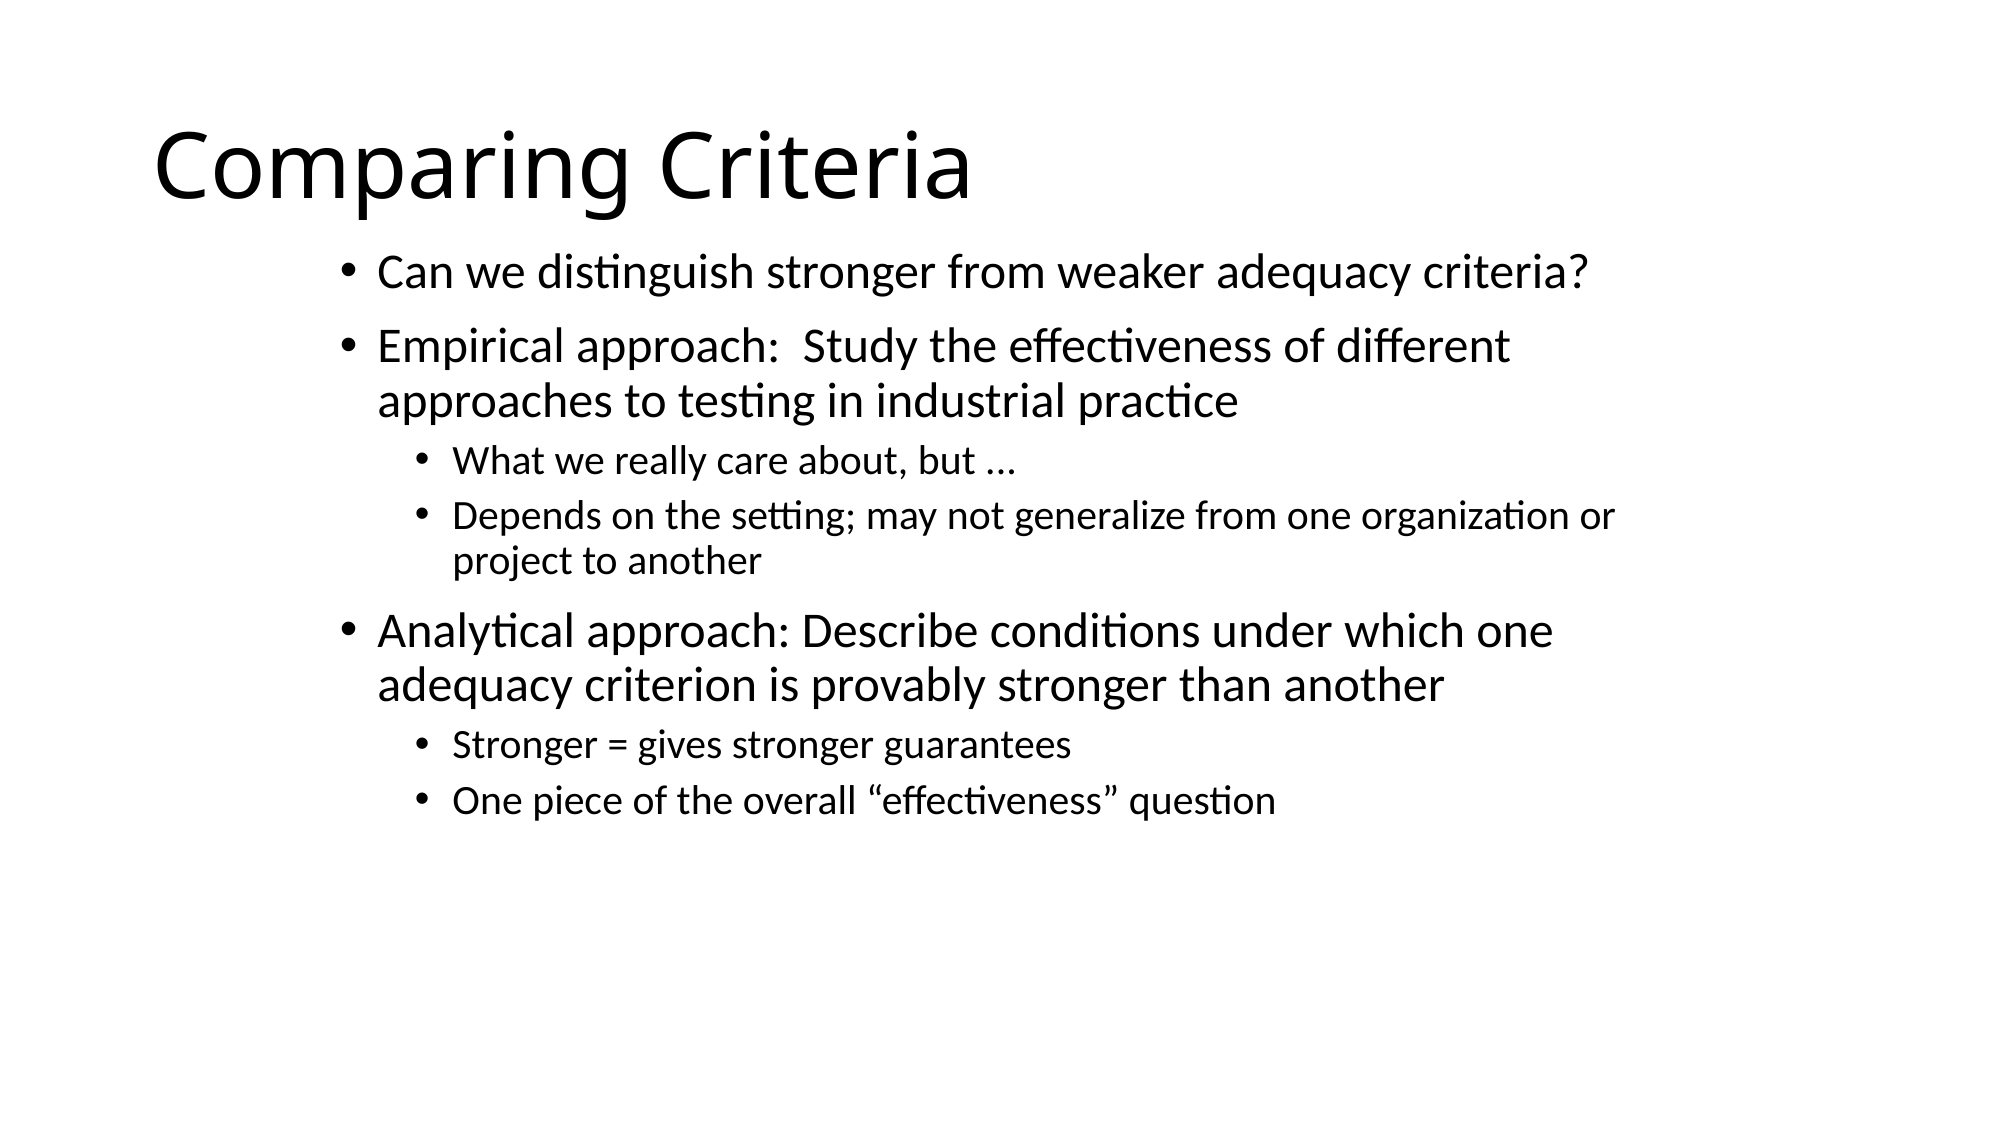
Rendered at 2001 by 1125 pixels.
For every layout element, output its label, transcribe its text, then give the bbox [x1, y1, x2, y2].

list Can we distinguish stronger from weaker adequacy criteria? Empirical approach: Study the effectiveness of different approaches to testing in industrial practice What we really care about, but ... Depends on the setting; may not generalize from one organization or project to another Analytical approach: Describe conditions under which one adequacy criterion is provably stronger than another Stronger = gives stronger guarantees One piece of the overall “effectiveness” question [324, 237, 1675, 1005]
title Comparing Criteria [137, 59, 1863, 278]
